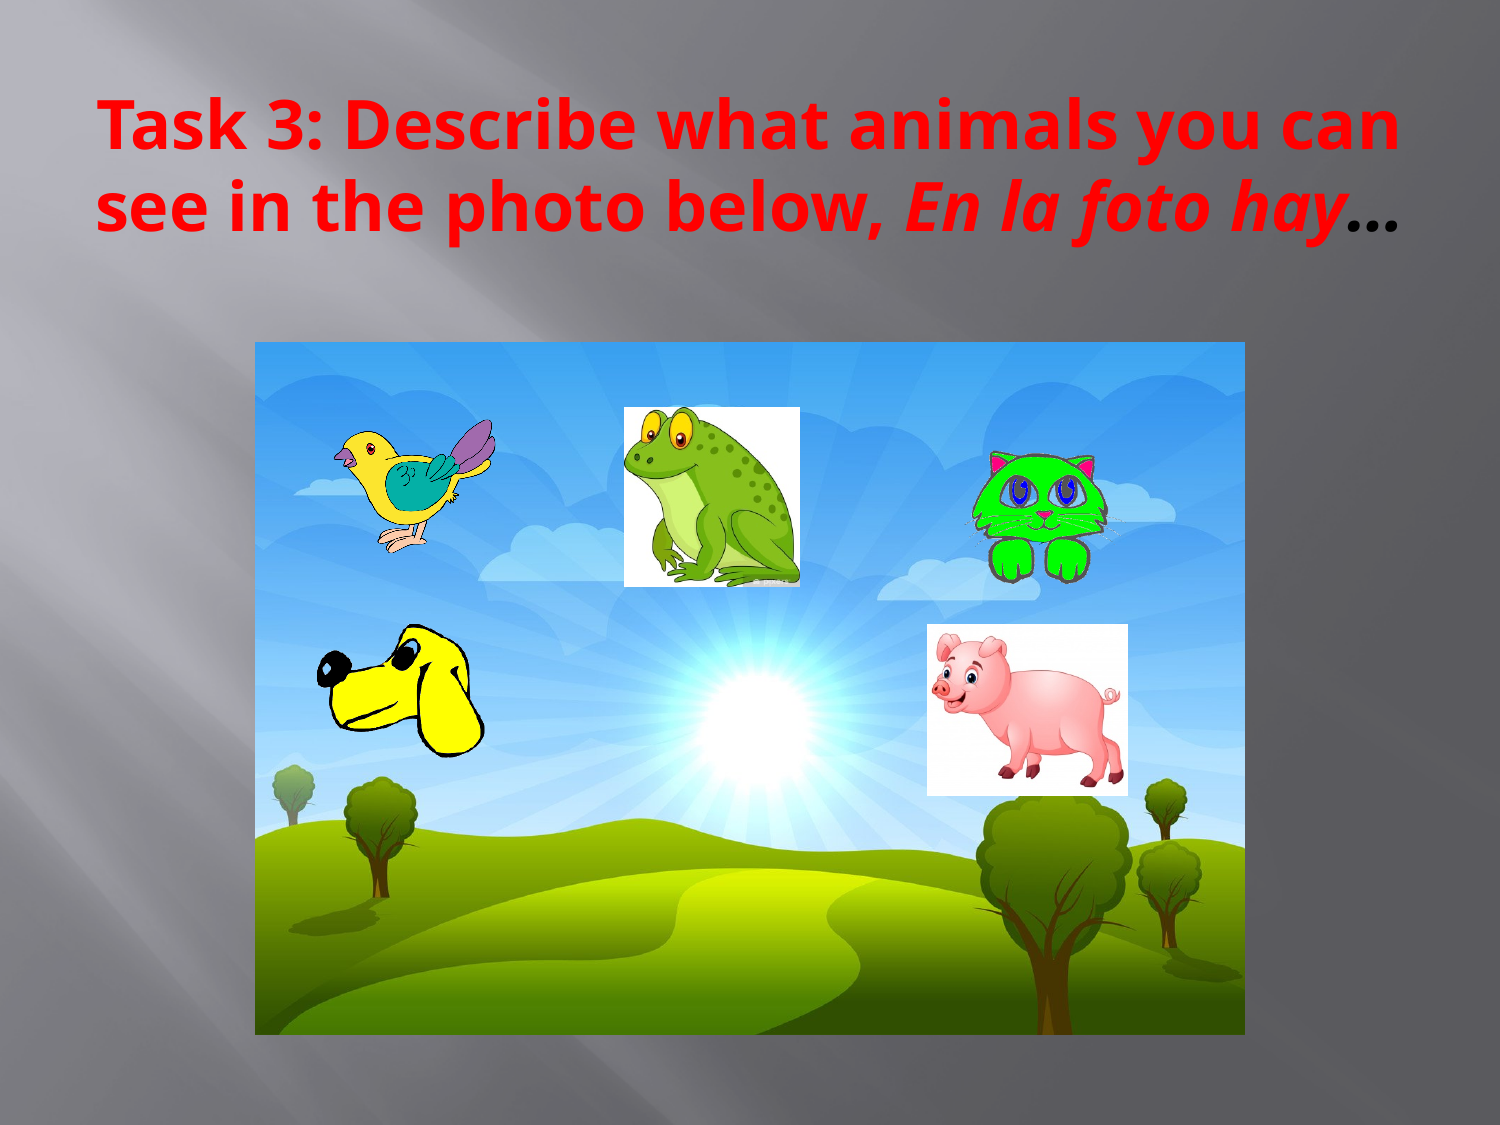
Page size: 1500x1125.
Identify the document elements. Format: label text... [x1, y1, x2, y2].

picture [958, 444, 1128, 587]
picture [927, 624, 1128, 796]
title Task 3: Describe what animals you can see in the photo below, En la foto hay… [75, 45, 1425, 363]
picture [323, 407, 501, 563]
picture [317, 624, 488, 763]
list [255, 342, 1245, 1036]
picture [624, 407, 801, 587]
